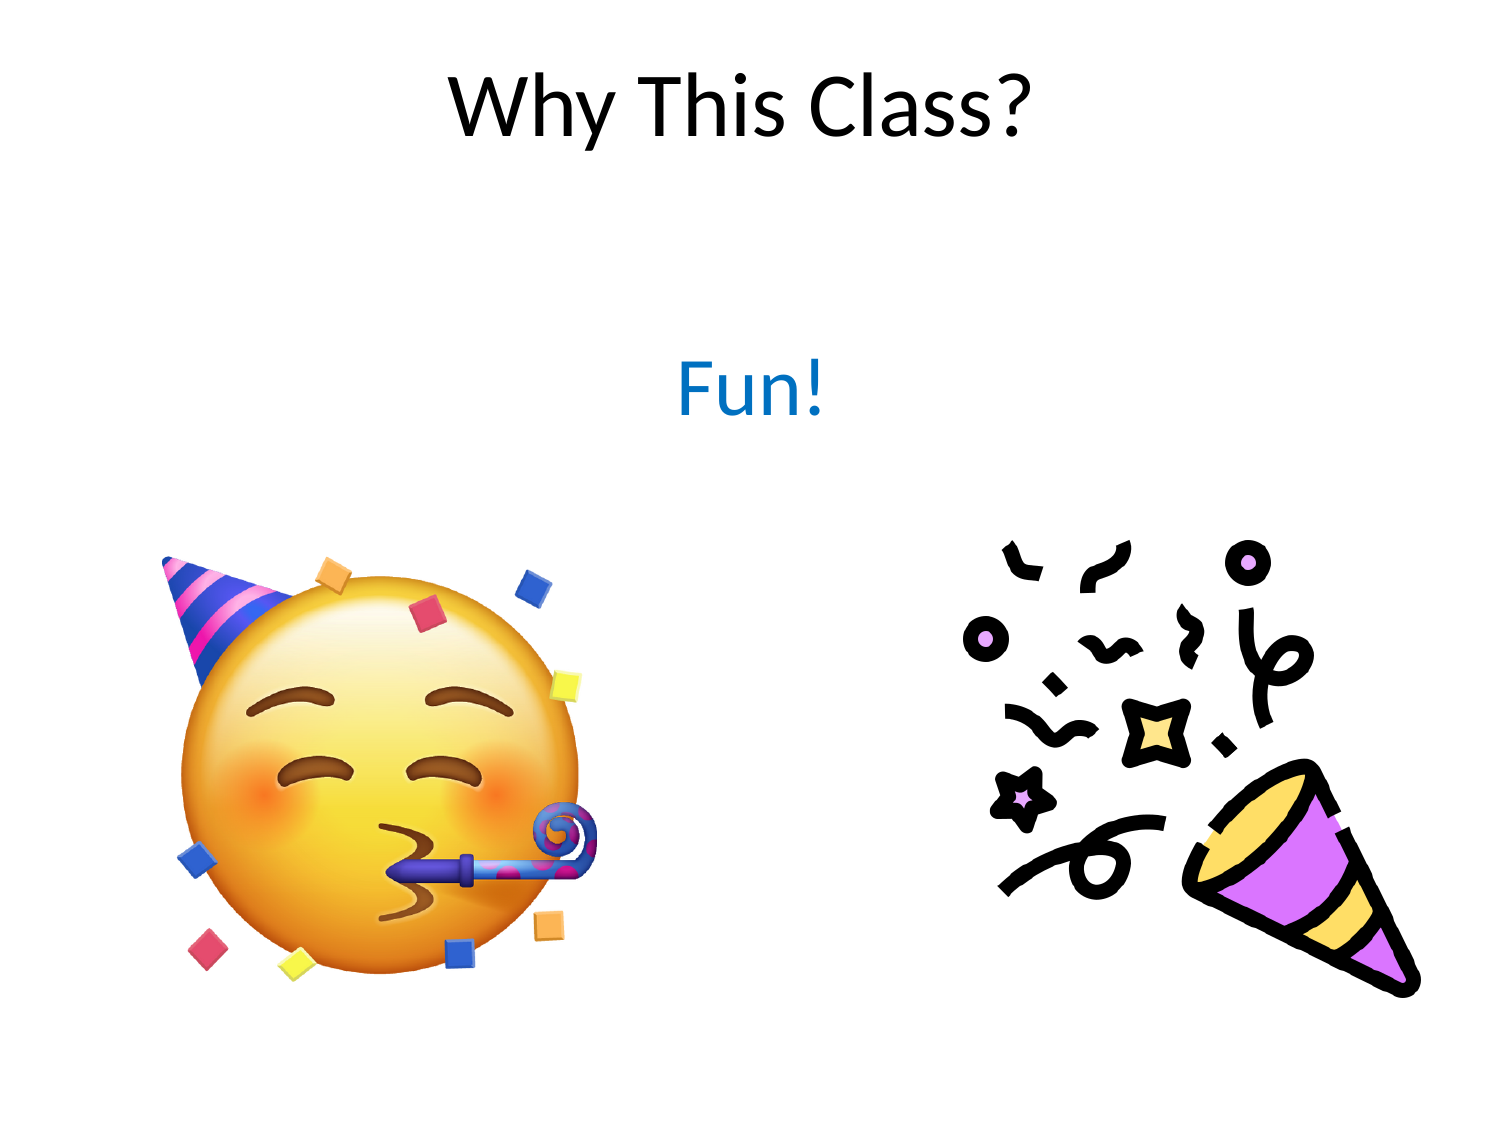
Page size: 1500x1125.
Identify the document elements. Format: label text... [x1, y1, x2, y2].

text_box Why This Class? [77, 5, 1428, 193]
picture [162, 555, 598, 982]
picture [947, 524, 1436, 1013]
text_box Fun! [661, 324, 845, 440]
